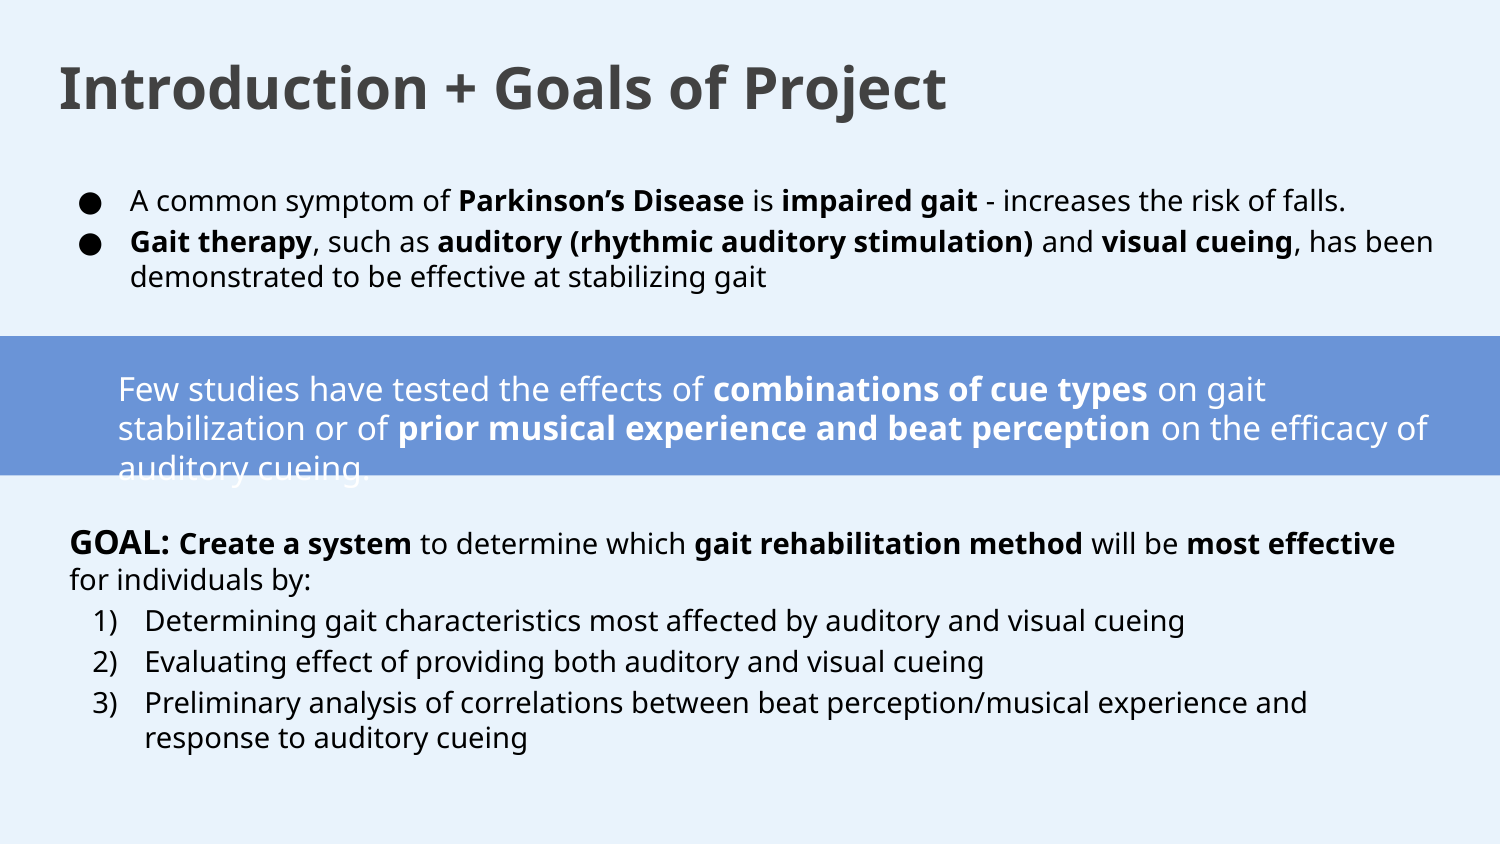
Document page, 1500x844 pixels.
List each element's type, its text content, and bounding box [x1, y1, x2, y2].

title Introduction + Goals of Project [44, 36, 1199, 145]
text_box Few studies have tested the effects of combinations of cue types on gait stabilization or of prior musical experience and beat perception on the efficacy of auditory cueing. [102, 352, 1463, 503]
text_box [0, 336, 1500, 476]
text_box GOAL: Create a system to determine which gait rehabilitation method will be most effective for individuals by: Determining gait characteristics most affected by auditory and visual cueing Evaluating effect of providing both auditory and visual cueing Preliminary analysis of correlations between beat perception/musical experience and response to auditory cueing [54, 506, 1446, 770]
text_box A common symptom of Parkinson’s Disease is impaired gait - increases the risk of falls. Gait therapy, such as auditory (rhythmic auditory stimulation) and visual cueing, has been demonstrated to be effective at stabilizing gait [39, 167, 1468, 309]
